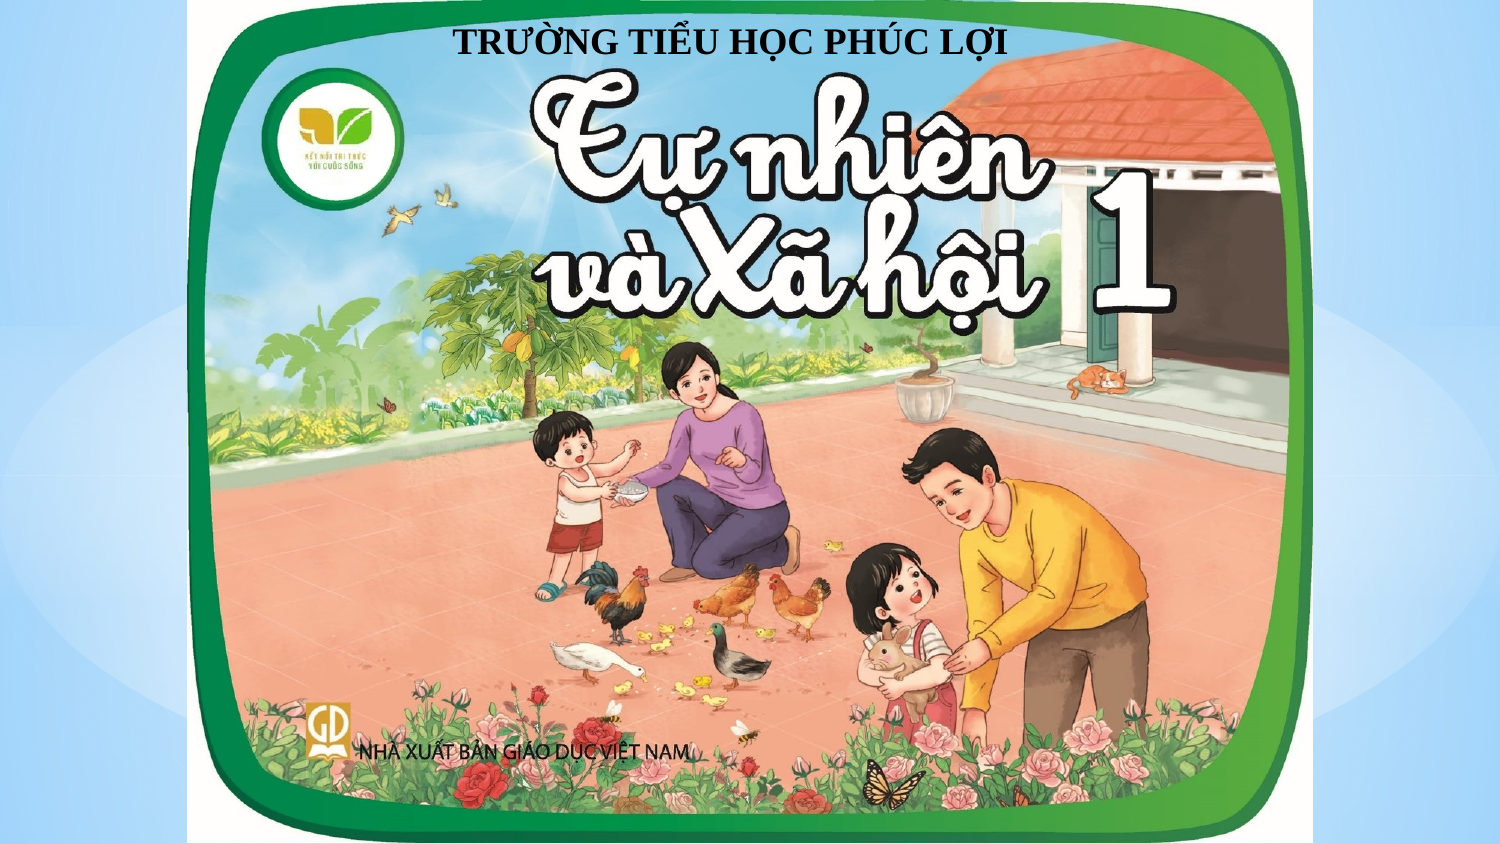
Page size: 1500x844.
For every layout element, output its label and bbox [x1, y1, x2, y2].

picture [187, 0, 1313, 843]
